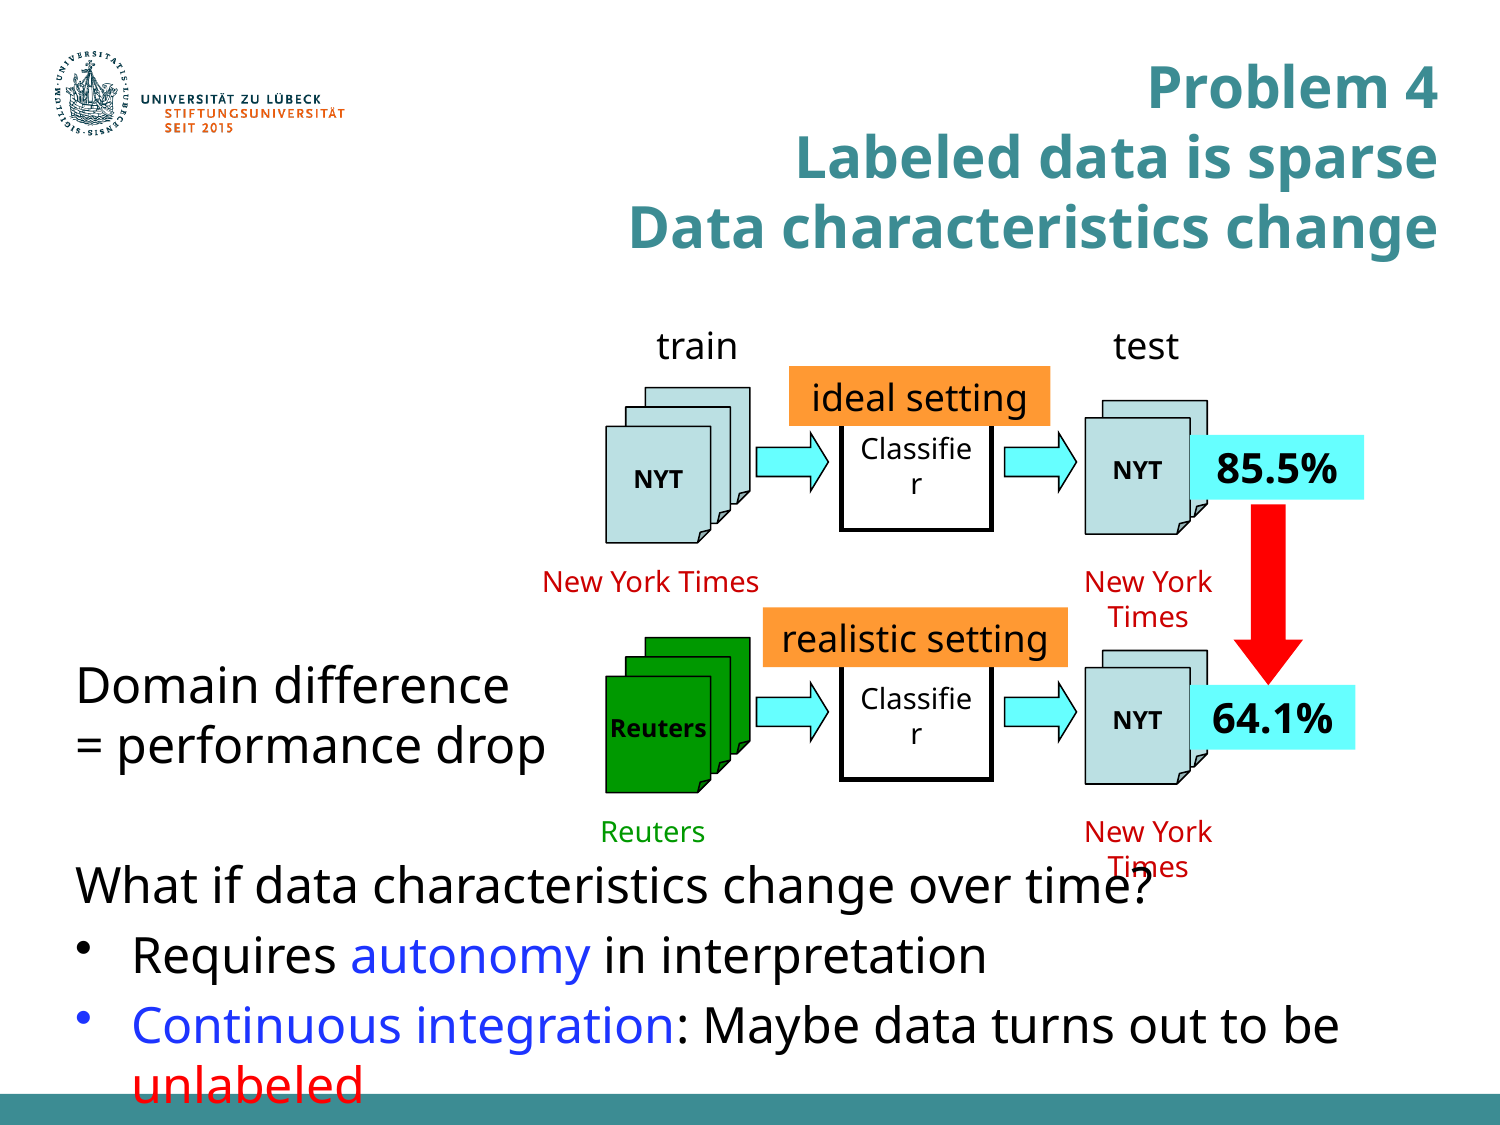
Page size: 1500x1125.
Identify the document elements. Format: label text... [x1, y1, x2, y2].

picture [50, 44, 349, 142]
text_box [525, 314, 1365, 846]
list Domain difference = performance drop What if data characteristics change over time? Requires autonomy in interpretation Continuous integration: Maybe data turns out to be unlabeled [75, 226, 1425, 1071]
title Problem 4 Labeled data is sparse Data characteristics change [478, 42, 1439, 264]
